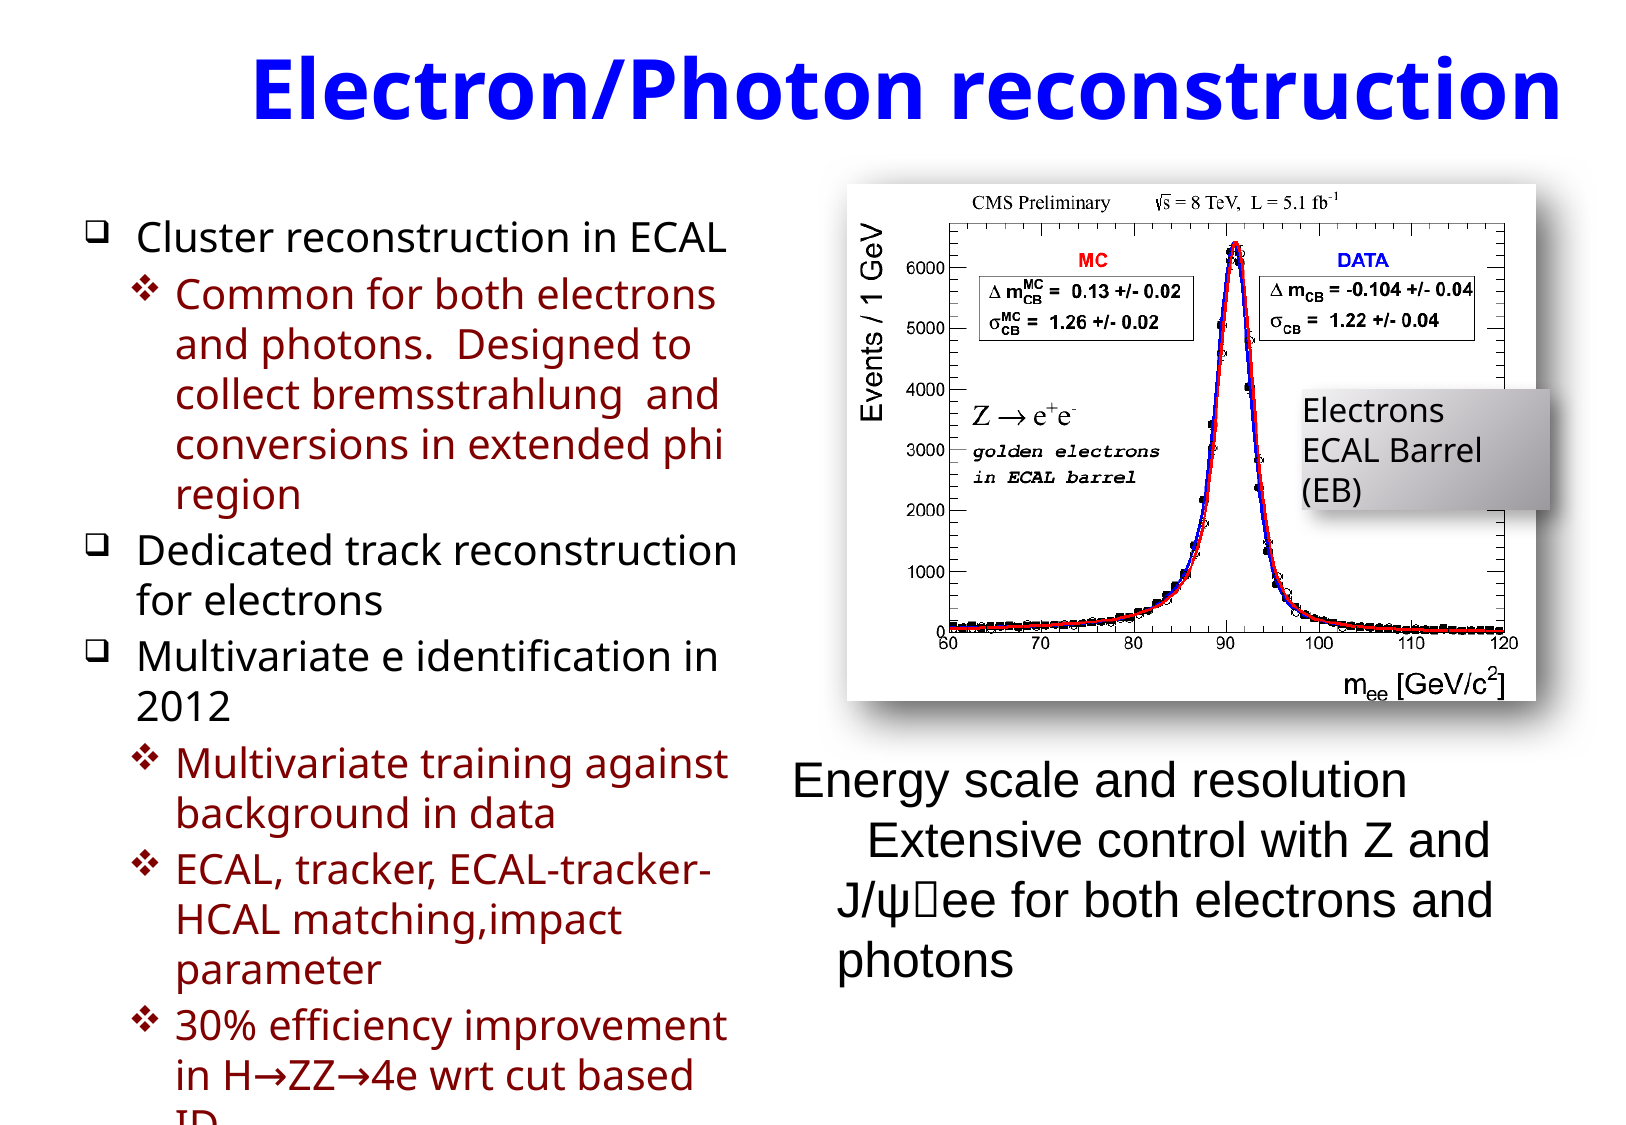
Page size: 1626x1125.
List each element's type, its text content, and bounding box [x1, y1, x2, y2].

picture [847, 184, 1537, 701]
list Cluster reconstruction in ECAL Common for both electrons and photons. Designed to collect bremsstrahlung and conversions in extended phi region Dedicated track reconstruction for electrons Multivariate e identification in 2012 Multivariate training against background in data ECAL, tracker, ECAL-tracker-HCAL matching,impact parameter 30% efficiency improvement in H→ZZ→4e wrt cut based ID [68, 203, 766, 1035]
title Electron/Photon reconstruction [189, 0, 1625, 173]
text_box Energy scale and resolution Extensive control with Z and J/ψee for both electrons and photons [776, 739, 1590, 995]
